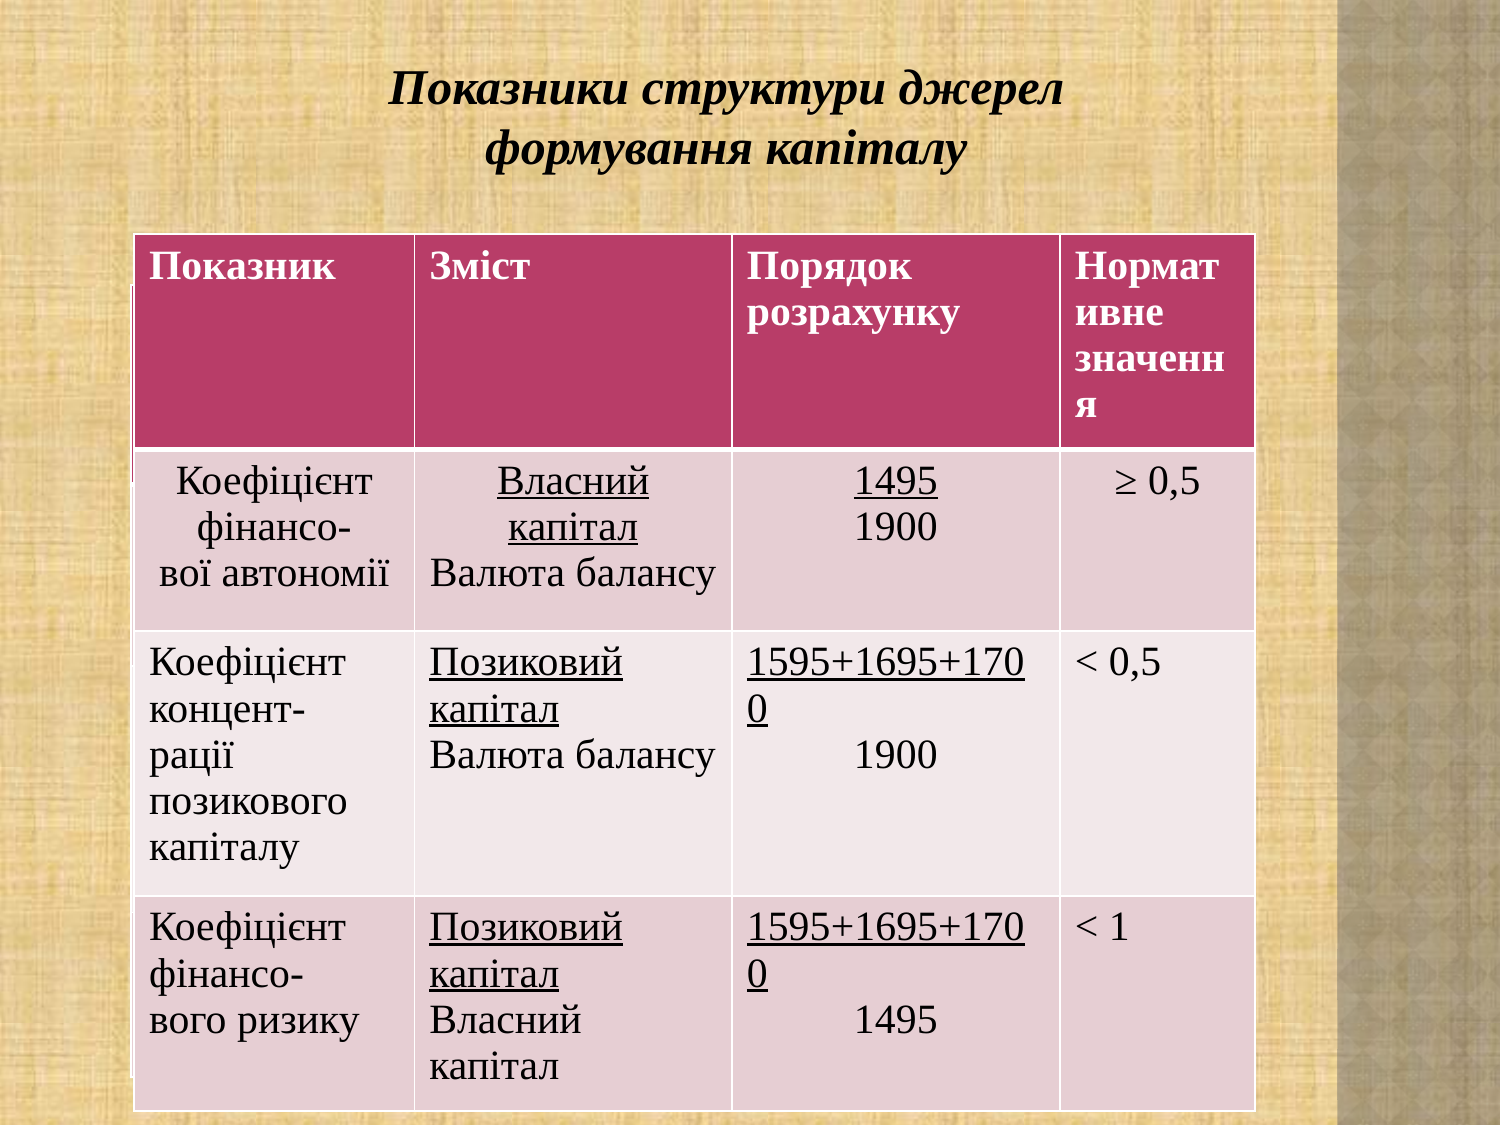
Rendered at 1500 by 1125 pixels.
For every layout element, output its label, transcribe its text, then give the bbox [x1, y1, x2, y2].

table_cell Позиковий капітал Валюта балансу [415, 632, 731, 895]
table_cell Коефіцієнт фінансо- вої автономії [135, 452, 414, 630]
table_cell Коефіцієнт фінансо- вого ризику [135, 897, 414, 1110]
table_cell 1595+1695+1700 1900 [733, 632, 1059, 895]
table_cell Коефіцієнт концент- рації позикового капіталу [135, 632, 414, 895]
table_cell ≥ 0,5 [1061, 452, 1254, 630]
table_header Зміст [415, 235, 731, 447]
table_header Нормативне значення [1061, 235, 1254, 447]
table_cell 1595+1695+1700 1495 [733, 897, 1059, 1110]
picture [0, 0, 1500, 1125]
table_cell < 0,5 [1061, 632, 1254, 895]
table_cell < 1 [1061, 897, 1254, 1110]
table_header Порядок розрахунку [733, 235, 1059, 447]
table_cell Власний капітал Валюта балансу [415, 452, 731, 630]
table_cell 1495 1900 [733, 452, 1059, 630]
text_box [105, 105, 1161, 192]
text_box Показники структури джерел формування капіталу [328, 46, 1125, 182]
table_cell Позиковий капітал Власний капітал [415, 897, 731, 1110]
table_header Показник [135, 235, 414, 447]
